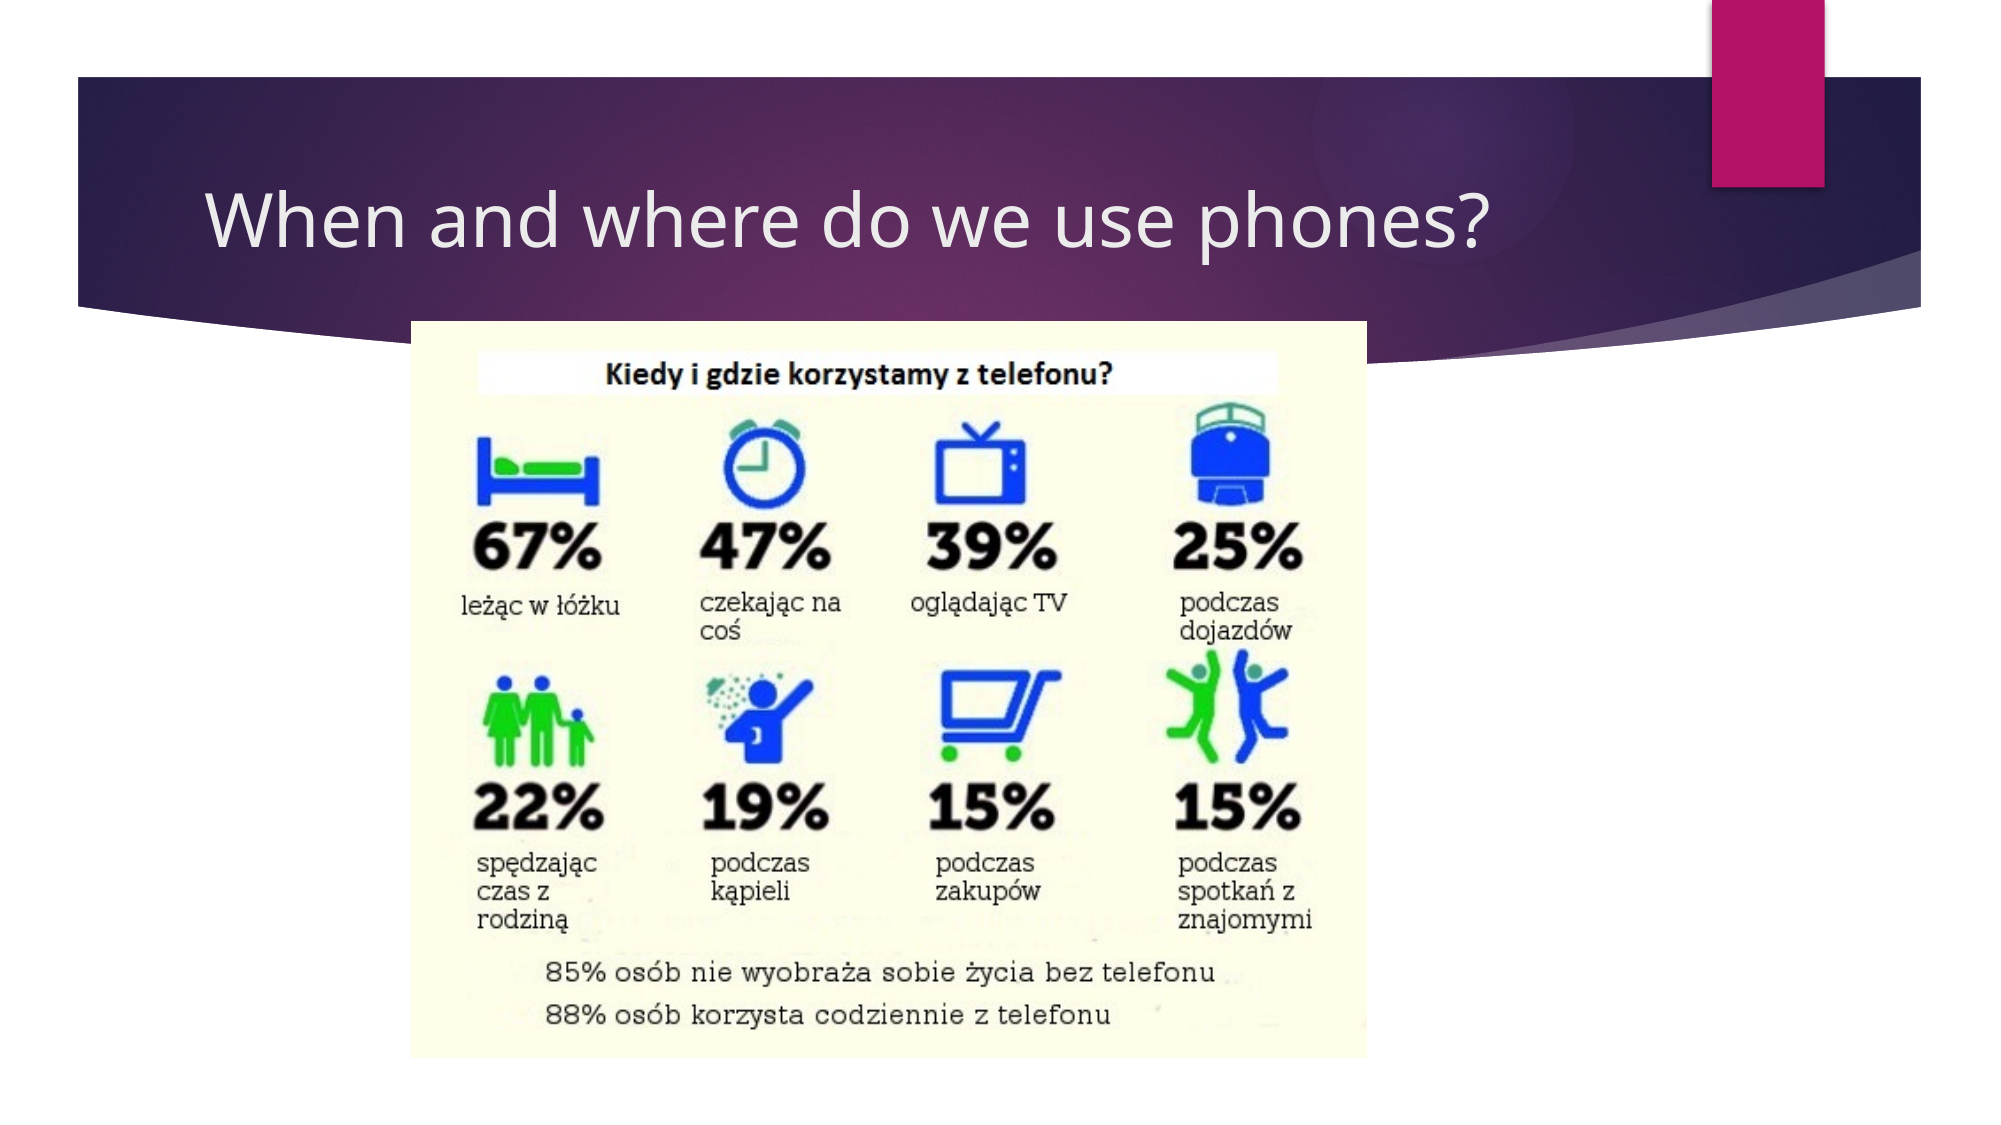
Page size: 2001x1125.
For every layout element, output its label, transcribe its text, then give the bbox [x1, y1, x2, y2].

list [411, 321, 1367, 1058]
title When and where do we use phones? [189, 159, 1627, 276]
